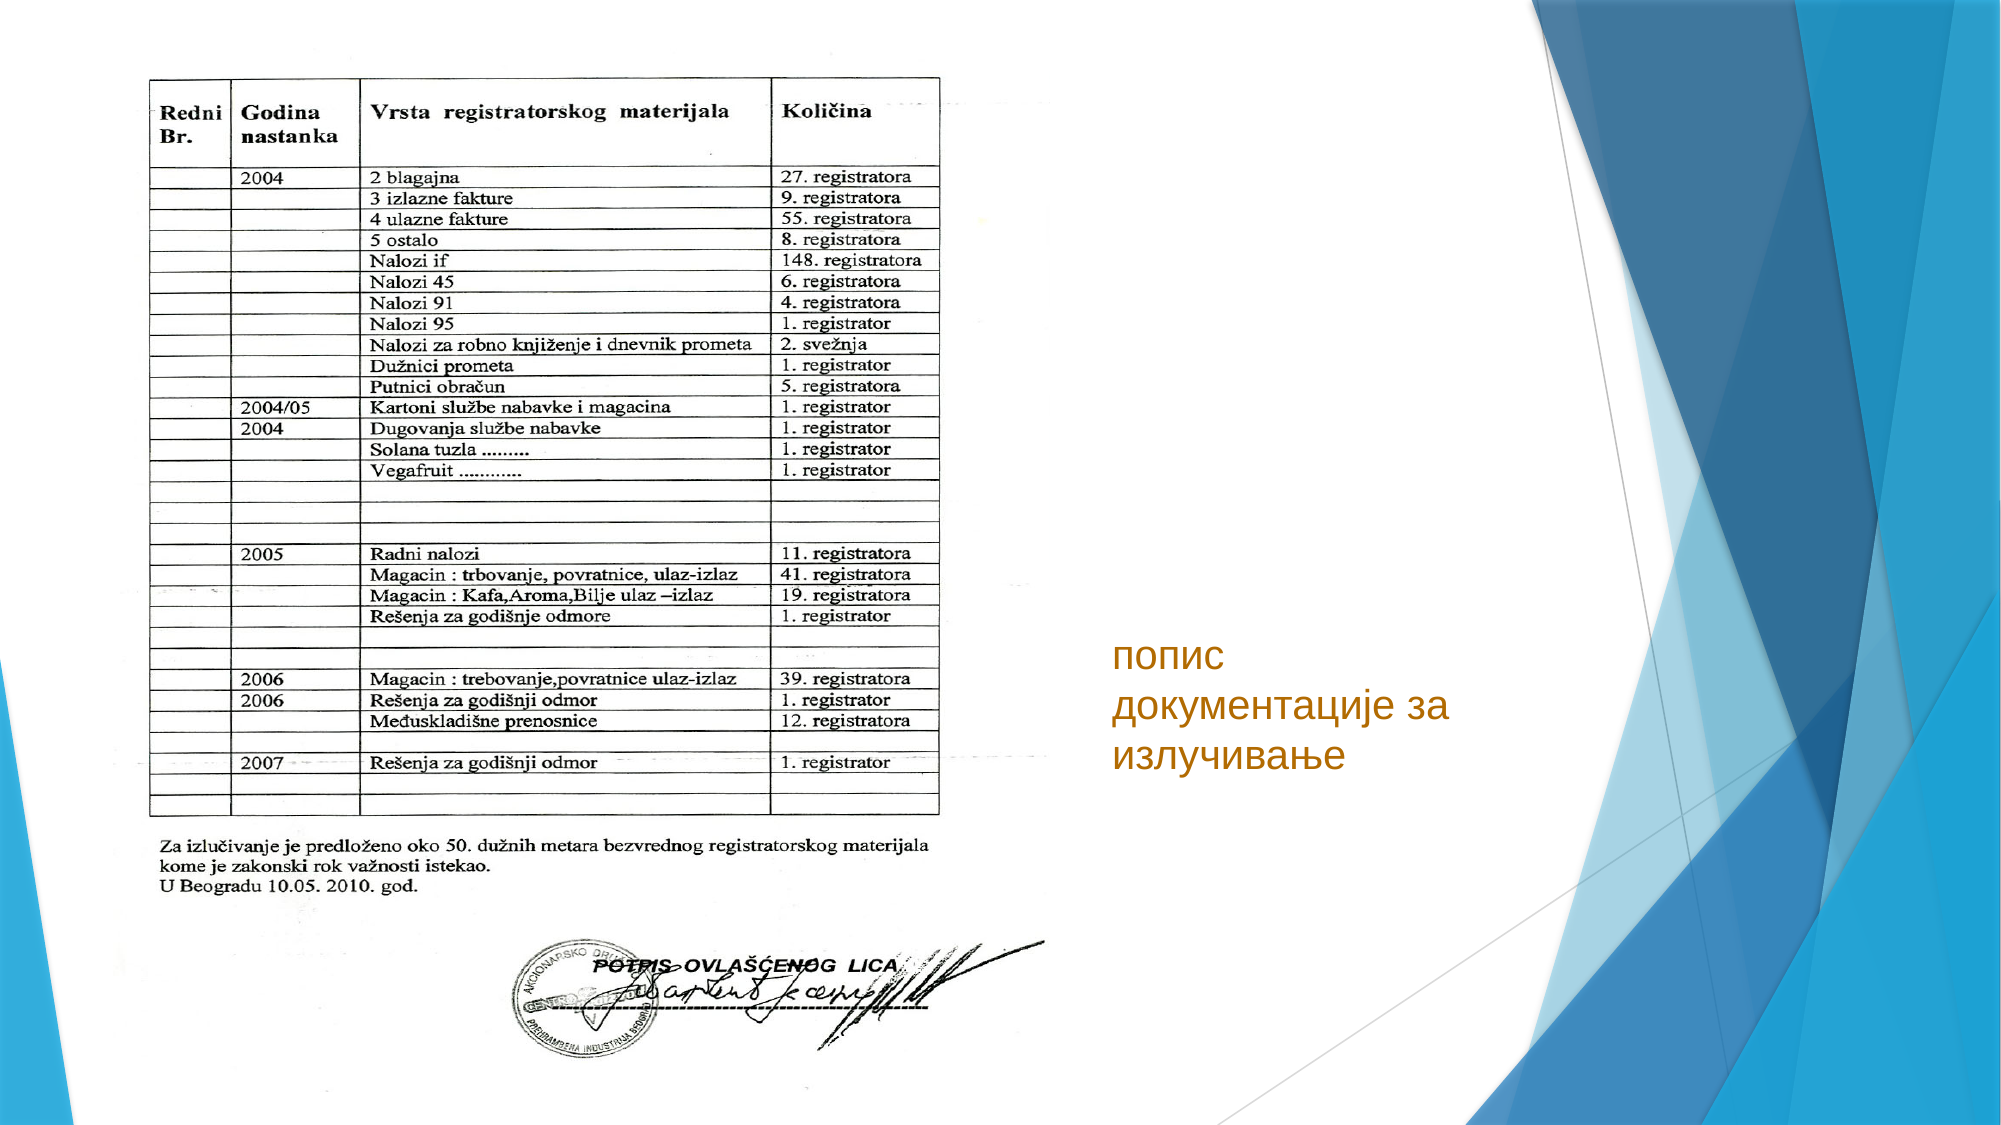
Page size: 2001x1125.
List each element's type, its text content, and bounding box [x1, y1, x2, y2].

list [113, 47, 1051, 1092]
title попис документације за излучивање [1096, 620, 1516, 838]
